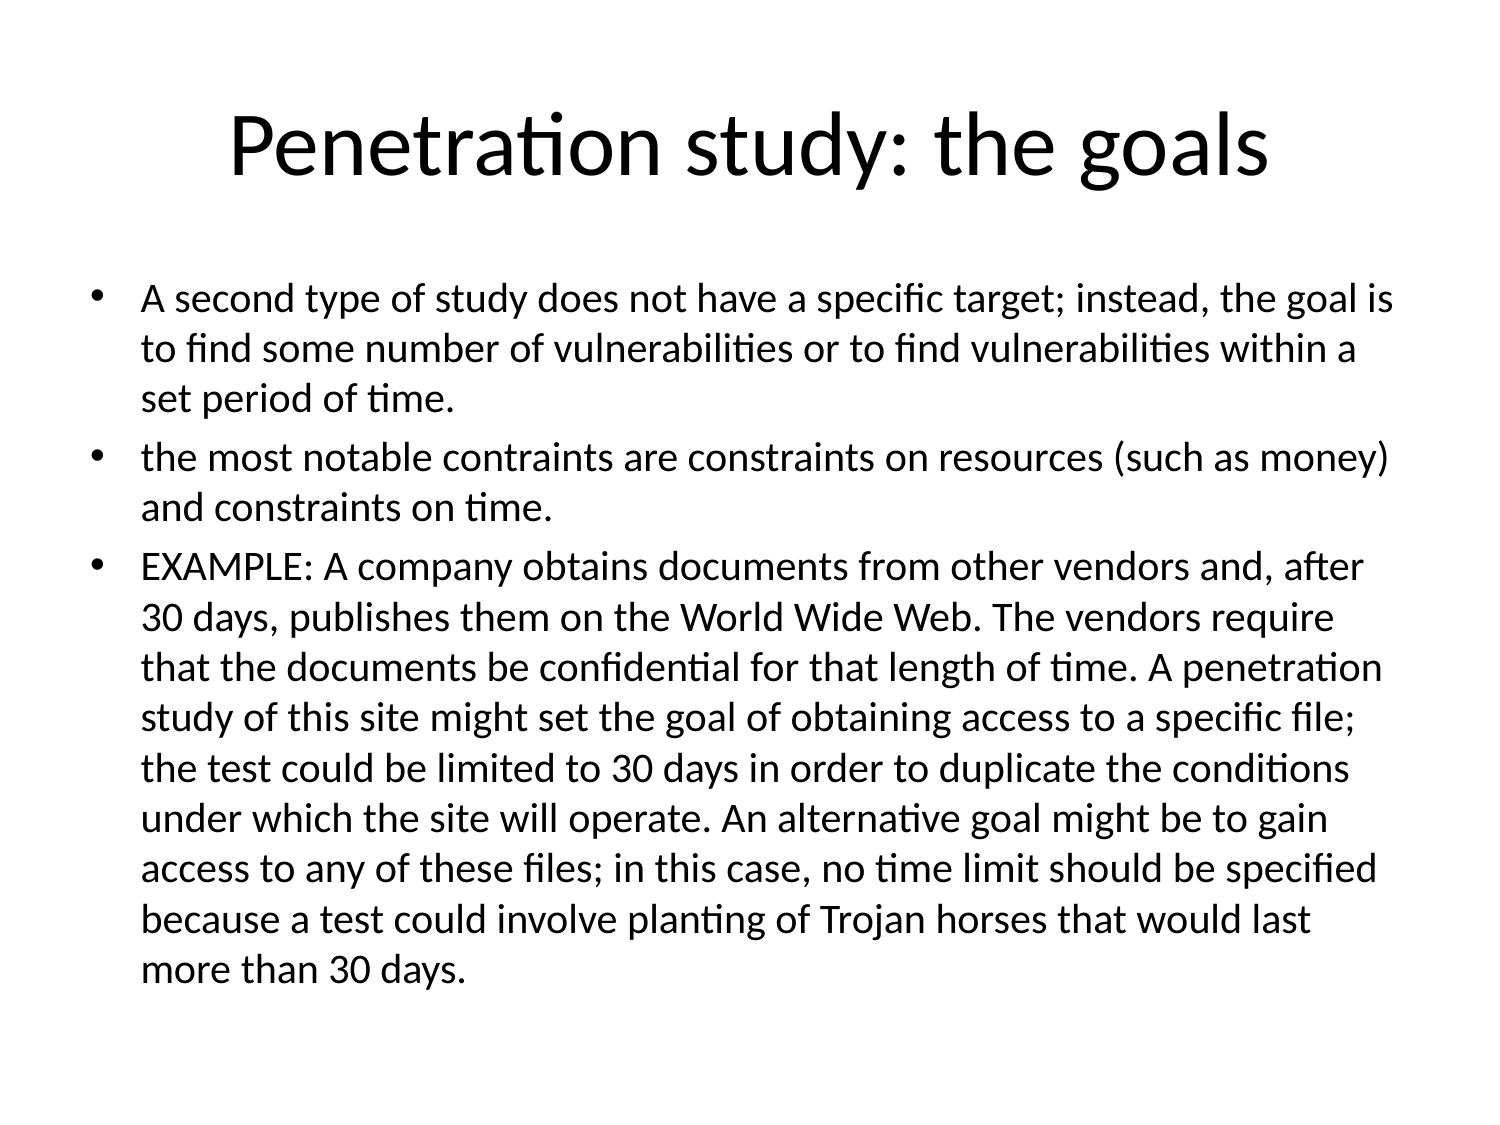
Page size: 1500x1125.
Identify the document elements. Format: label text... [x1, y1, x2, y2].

list A second type of study does not have a specific target; instead, the goal is to find some number of vulnerabilities or to find vulnerabilities within a set period of time. the most notable contraints are constraints on resources (such as money) and constraints on time. EXAMPLE: A company obtains documents from other vendors and, after 30 days, publishes them on the World Wide Web. The vendors require that the documents be confidential for that length of time. A penetration study of this site might set the goal of obtaining access to a specific file; the test could be limited to 30 days in order to duplicate the conditions under which the site will operate. An alternative goal might be to gain access to any of these files; in this case, no time limit should be specified because a test could involve planting of Trojan horses that would last more than 30 days. [75, 262, 1425, 1005]
title Penetration study: the goals [75, 45, 1425, 233]
